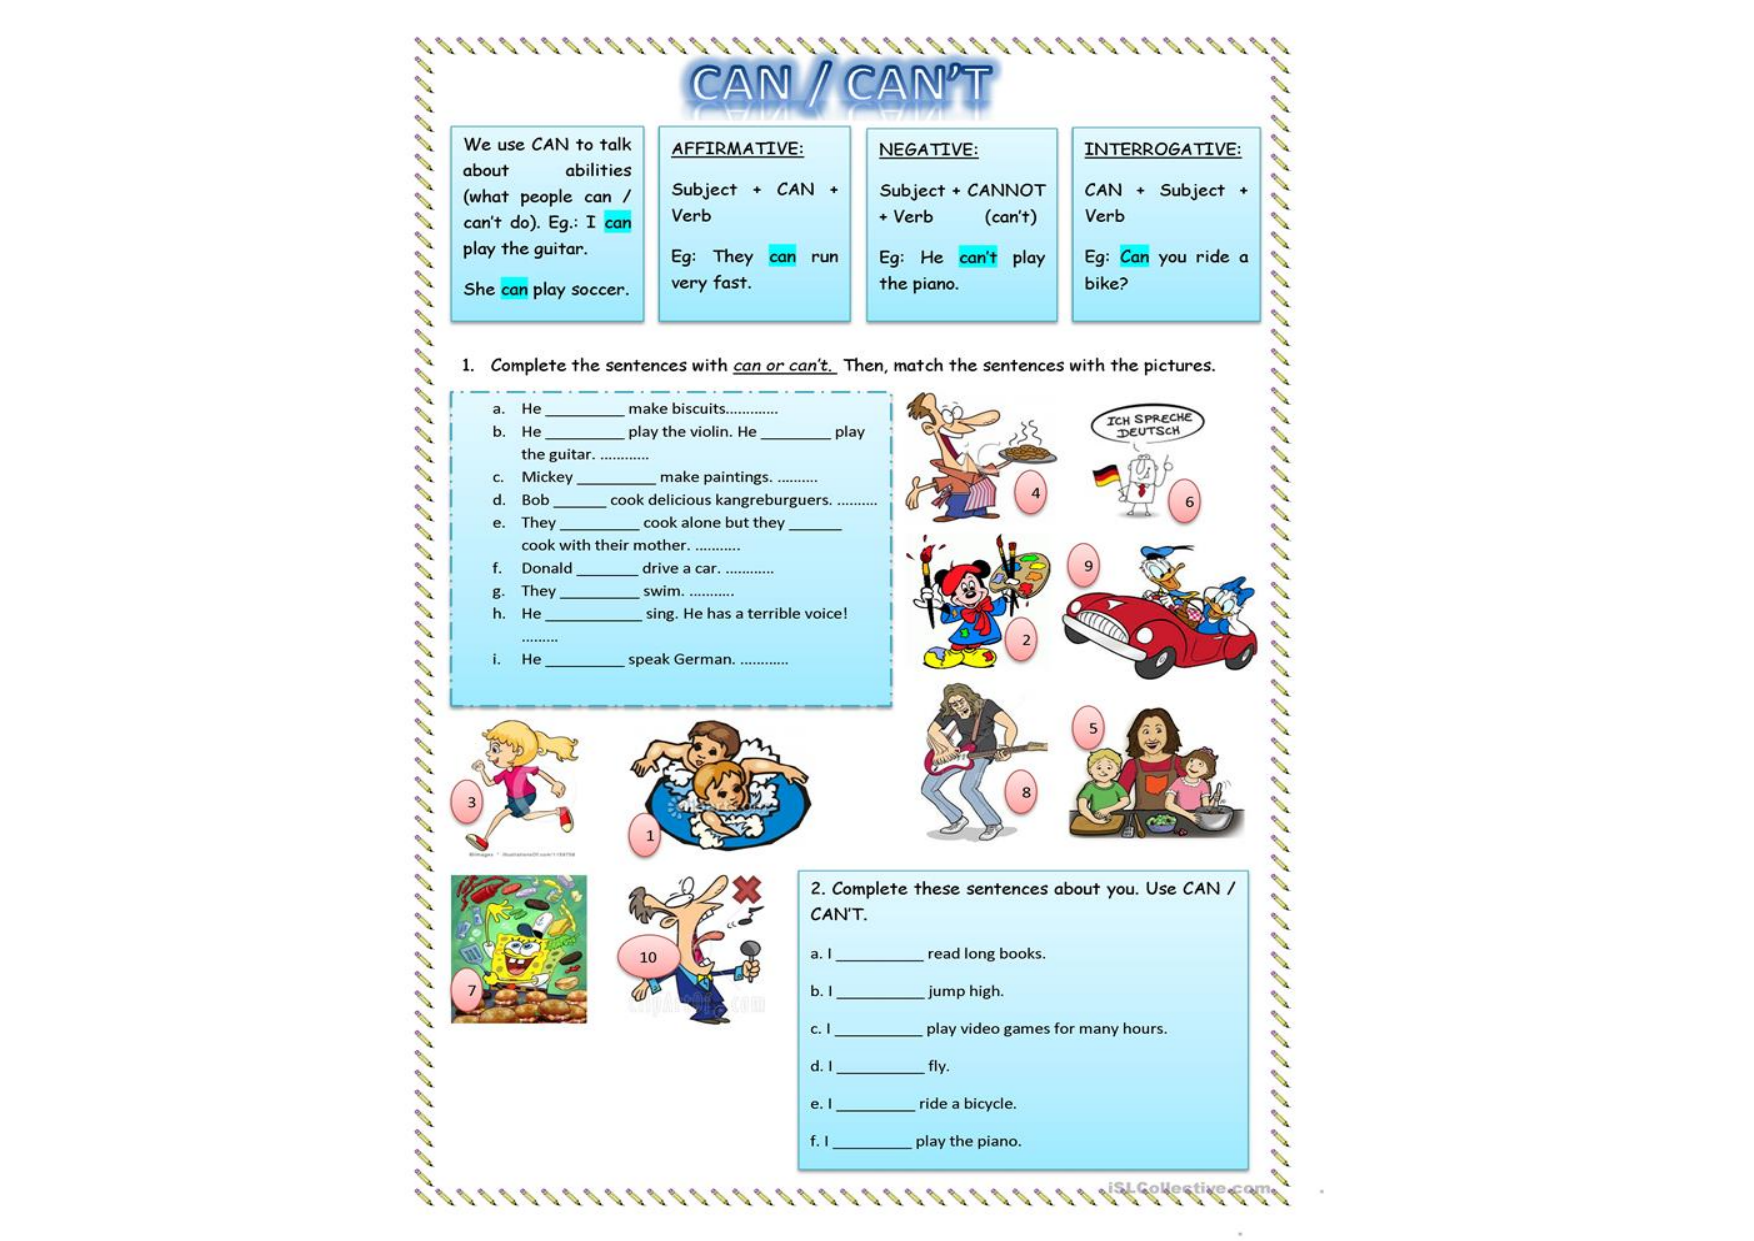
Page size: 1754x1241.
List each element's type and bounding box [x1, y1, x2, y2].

picture [375, 0, 1329, 1241]
